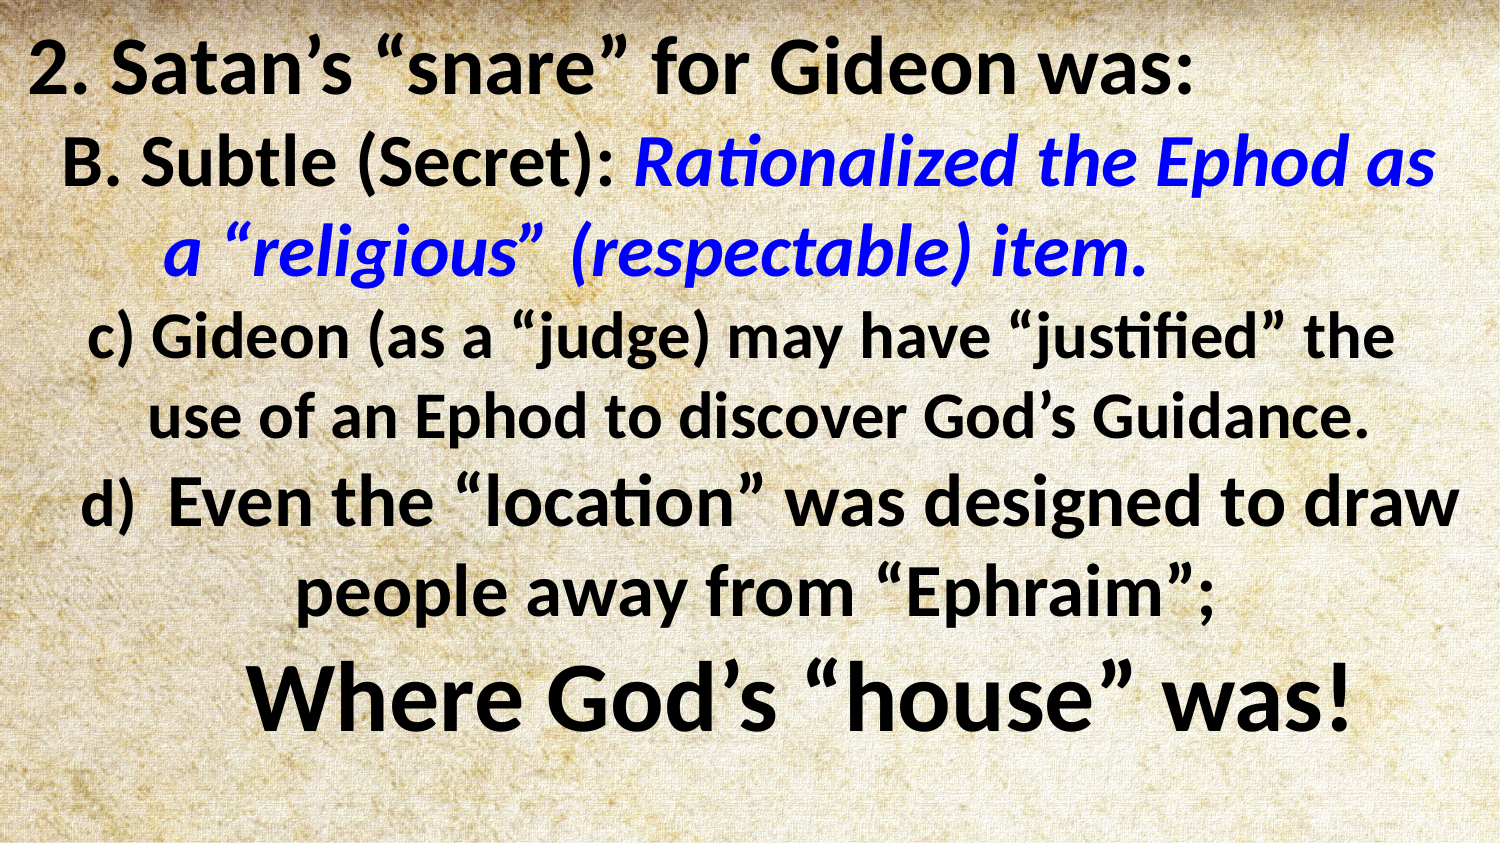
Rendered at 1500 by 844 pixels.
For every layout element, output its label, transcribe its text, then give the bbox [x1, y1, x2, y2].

list 2. Satan’s “snare” for Gideon was: B. Subtle (Secret): Rationalized the Ephod as a “religious” (respectable) item. c) Gideon (as a “judge) may have “justified” the use of an Ephod to discover God’s Guidance. d) Even the “location” was designed to draw people away from “Ephraim”; Where God’s “house” was! [12, 4, 1500, 844]
picture [0, 0, 1500, 844]
